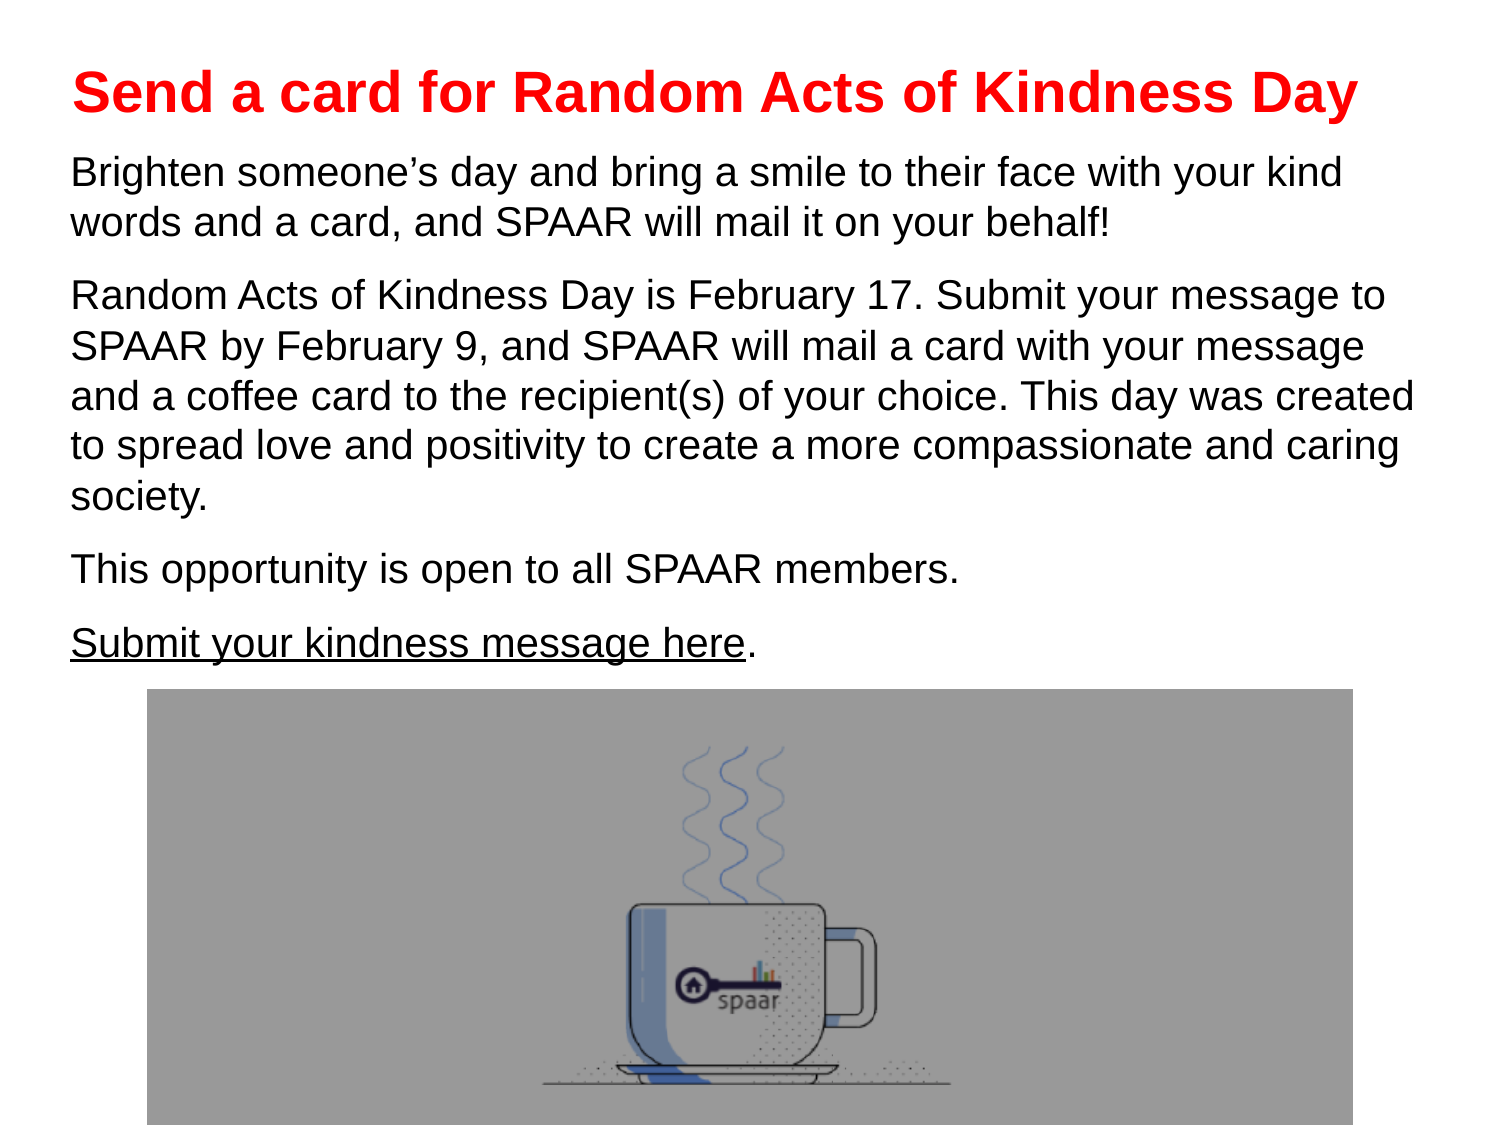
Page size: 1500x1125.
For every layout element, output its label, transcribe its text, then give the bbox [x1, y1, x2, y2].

picture [146, 689, 1354, 1125]
text_box Brighten someone’s day and bring a smile to their face with your kind words and a card, and SPAAR will mail it on your behalf! Random Acts of Kindness Day is February 17. Submit your message to SPAAR by February 9, and SPAAR will mail a card with your message and a coffee card to the recipient(s) of your choice. This day was created to spread love and positivity to create a more compassionate and caring society. This opportunity is open to all SPAAR members. Submit your kindness message here. [55, 137, 1441, 673]
title Send a card for Random Acts of Kindness Day [57, 41, 1408, 137]
